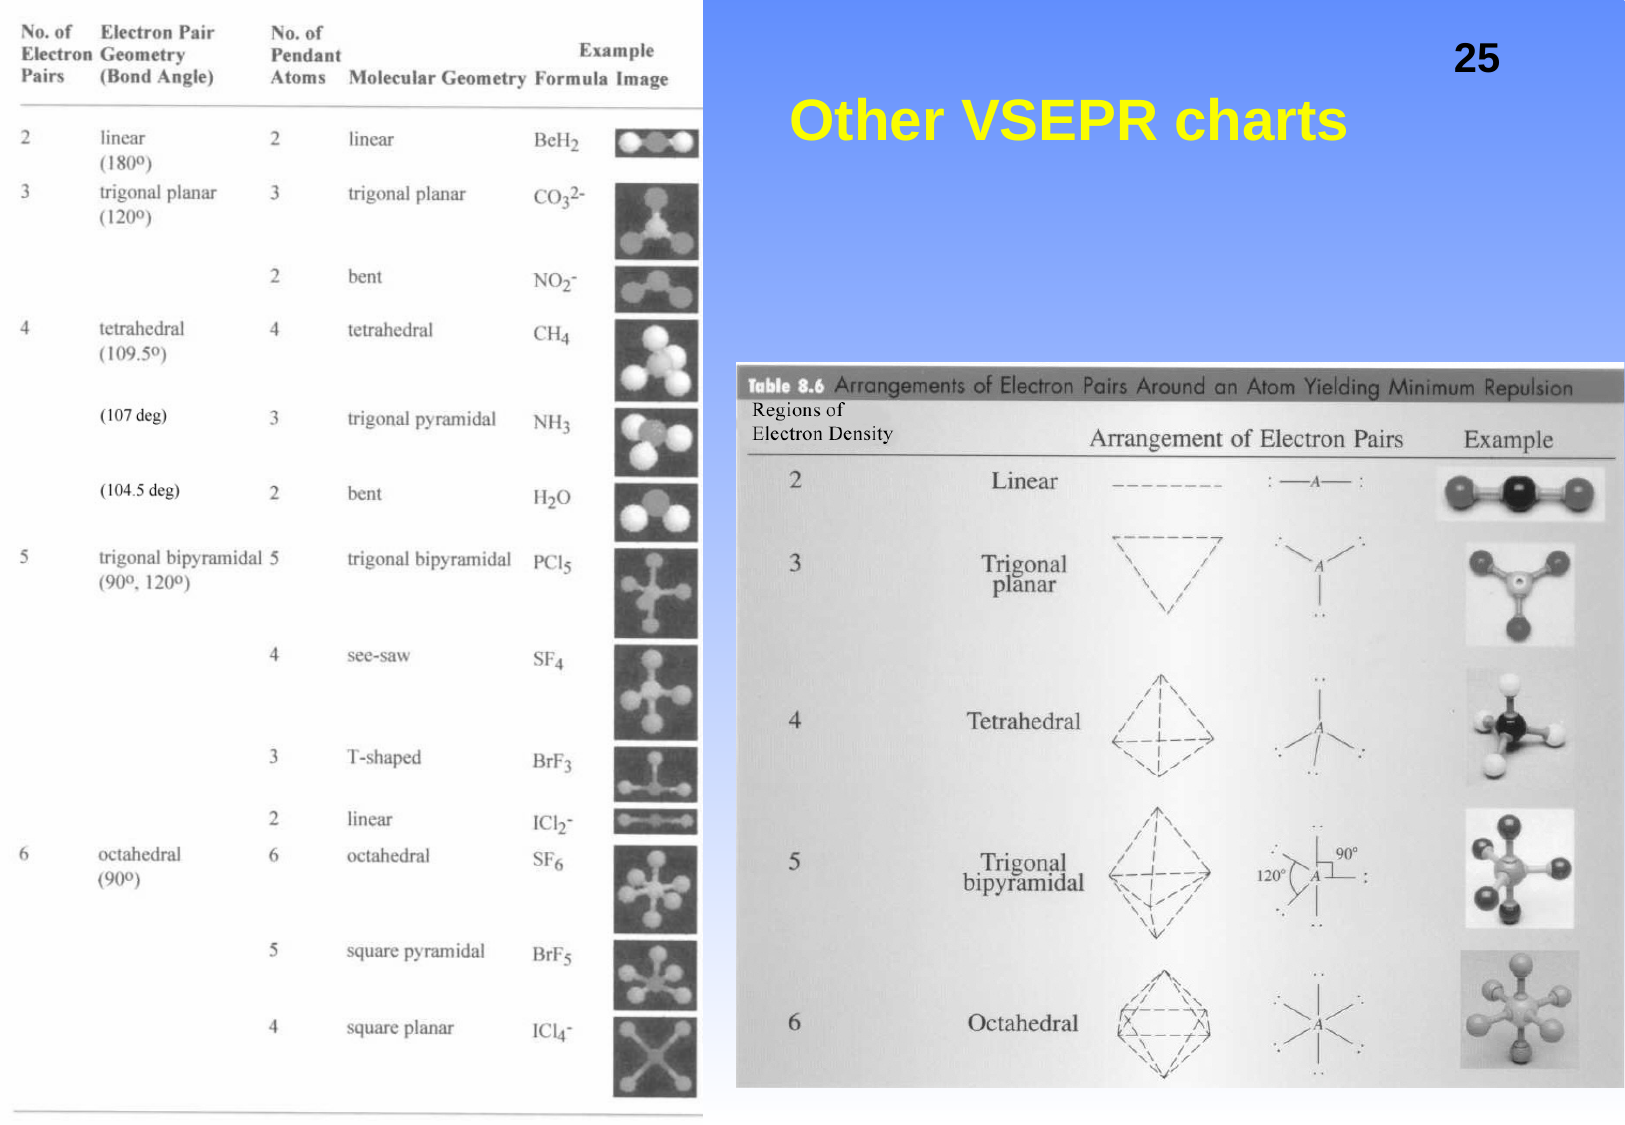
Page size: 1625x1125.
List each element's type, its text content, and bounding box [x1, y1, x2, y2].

picture [736, 362, 1625, 1089]
picture [0, 0, 703, 1125]
text_box Other VSEPR charts [774, 75, 1500, 160]
